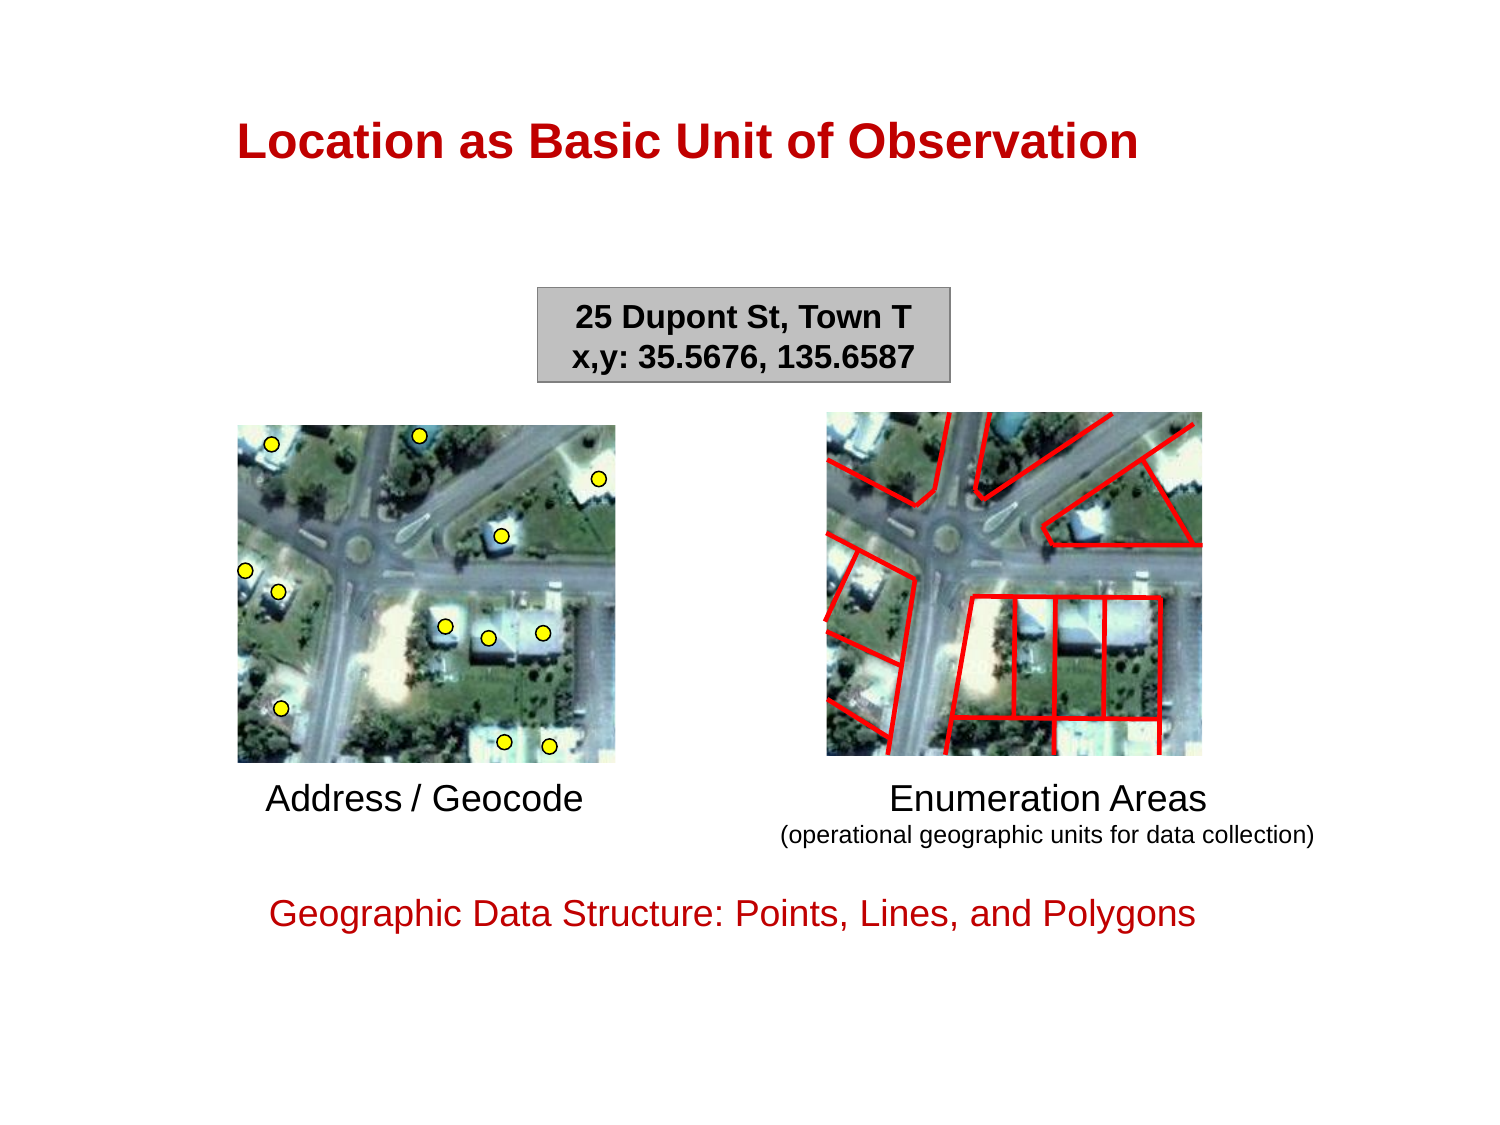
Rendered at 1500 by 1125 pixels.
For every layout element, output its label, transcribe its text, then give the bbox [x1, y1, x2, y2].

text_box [237, 424, 616, 763]
text_box Geographic Data Structure: Points, Lines, and Polygons [253, 881, 1212, 942]
text_box Address / Geocode [250, 772, 599, 827]
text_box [824, 412, 1203, 756]
text_box Enumeration Areas (operational geographic units for data collection) [765, 766, 1331, 857]
text_box 25 Dupont St, Town T x,y: 35.5676, 135.6587 [537, 287, 950, 382]
text_box Location as Basic Unit of Observation [71, 82, 1305, 194]
